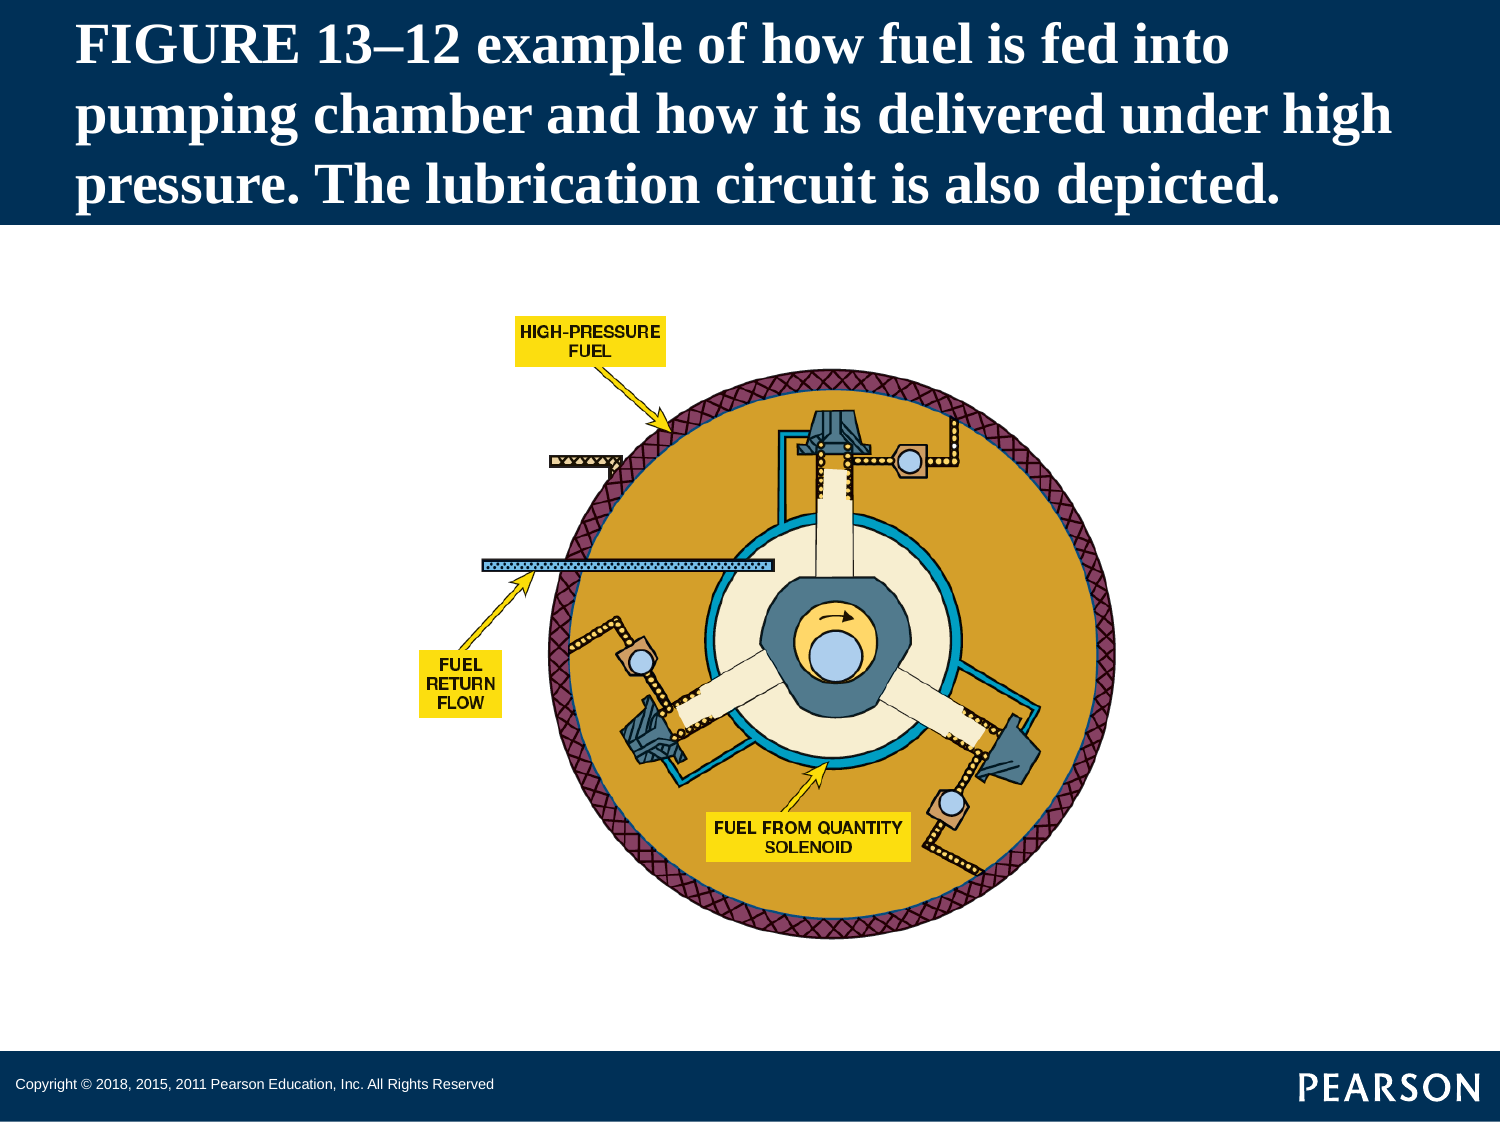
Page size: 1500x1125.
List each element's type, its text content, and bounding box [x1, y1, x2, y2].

title FIGURE 13–12 example of how fuel is fed into pumping chamber and how it is delivered under high pressure. The lubrication circuit is also depicted. [75, 35, 1425, 216]
picture [382, 299, 1118, 943]
